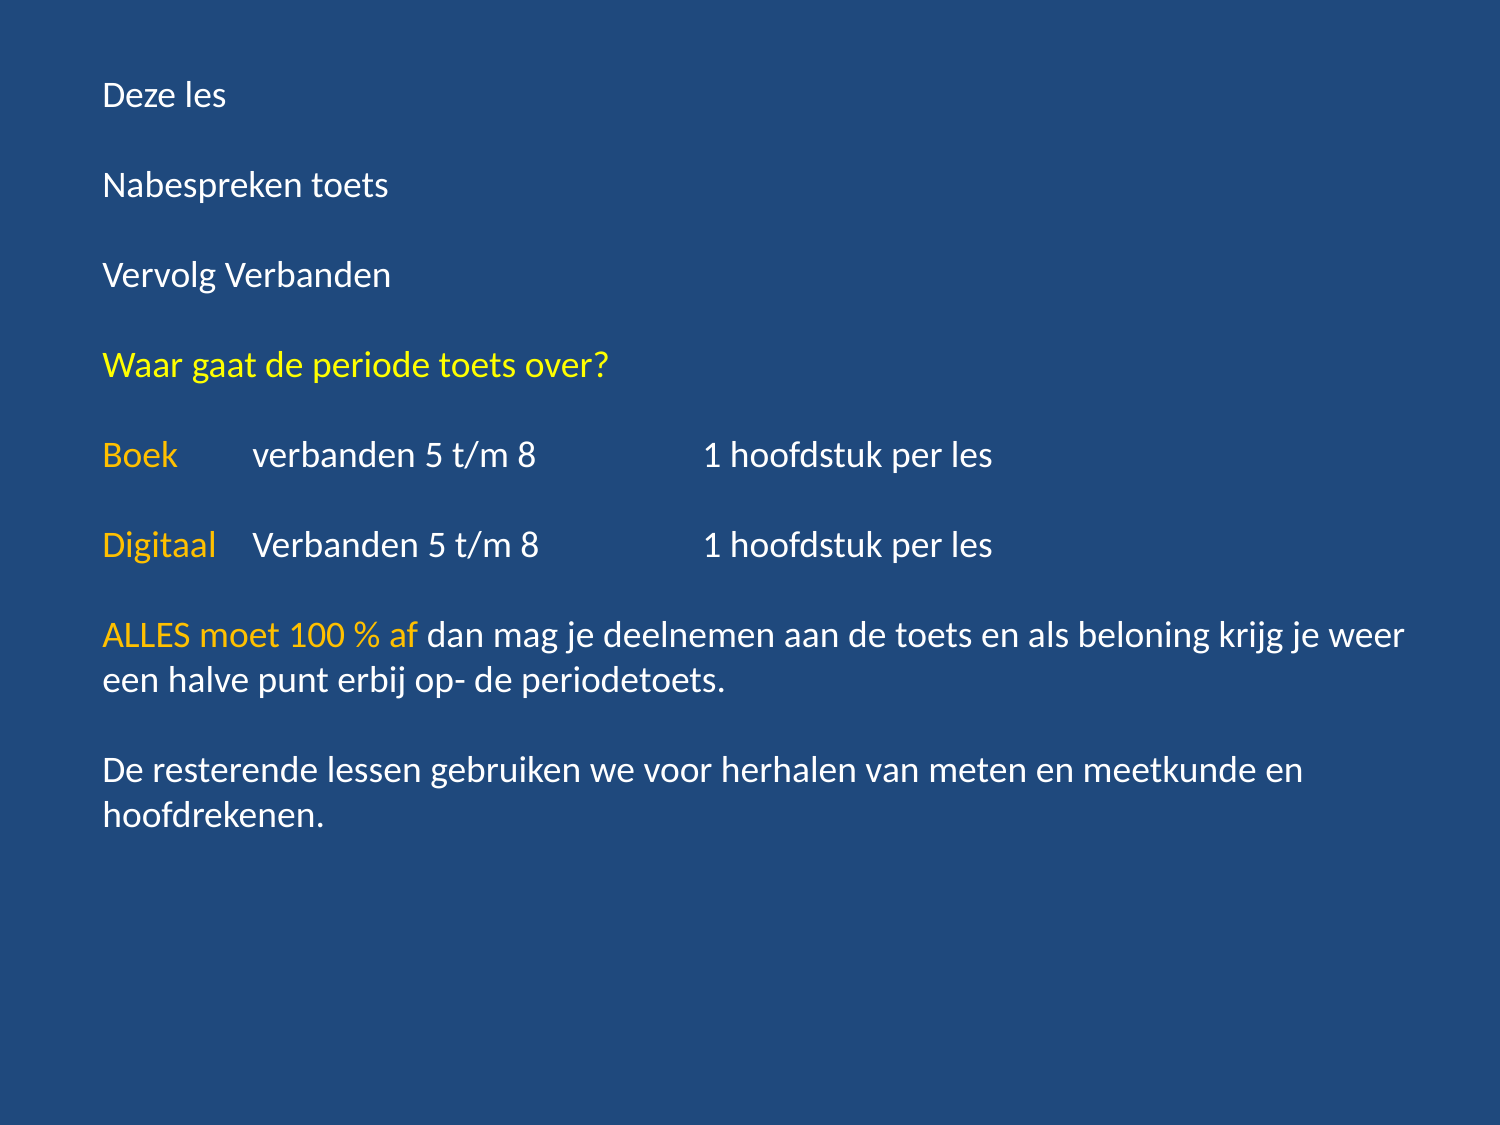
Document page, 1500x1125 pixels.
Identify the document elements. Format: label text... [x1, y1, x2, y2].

text_box Deze les Nabespreken toets Vervolg Verbanden Waar gaat de periode toets over? Boek verbanden 5 t/m 8 1 hoofdstuk per les Digitaal Verbanden 5 t/m 8 1 hoofdstuk per les ALLES moet 100 % af dan mag je deelnemen aan de toets en als beloning krijg je weer een halve punt erbij op- de periodetoets. De resterende lessen gebruiken we voor herhalen van meten en meetkunde en hoofdrekenen. [87, 62, 1425, 888]
